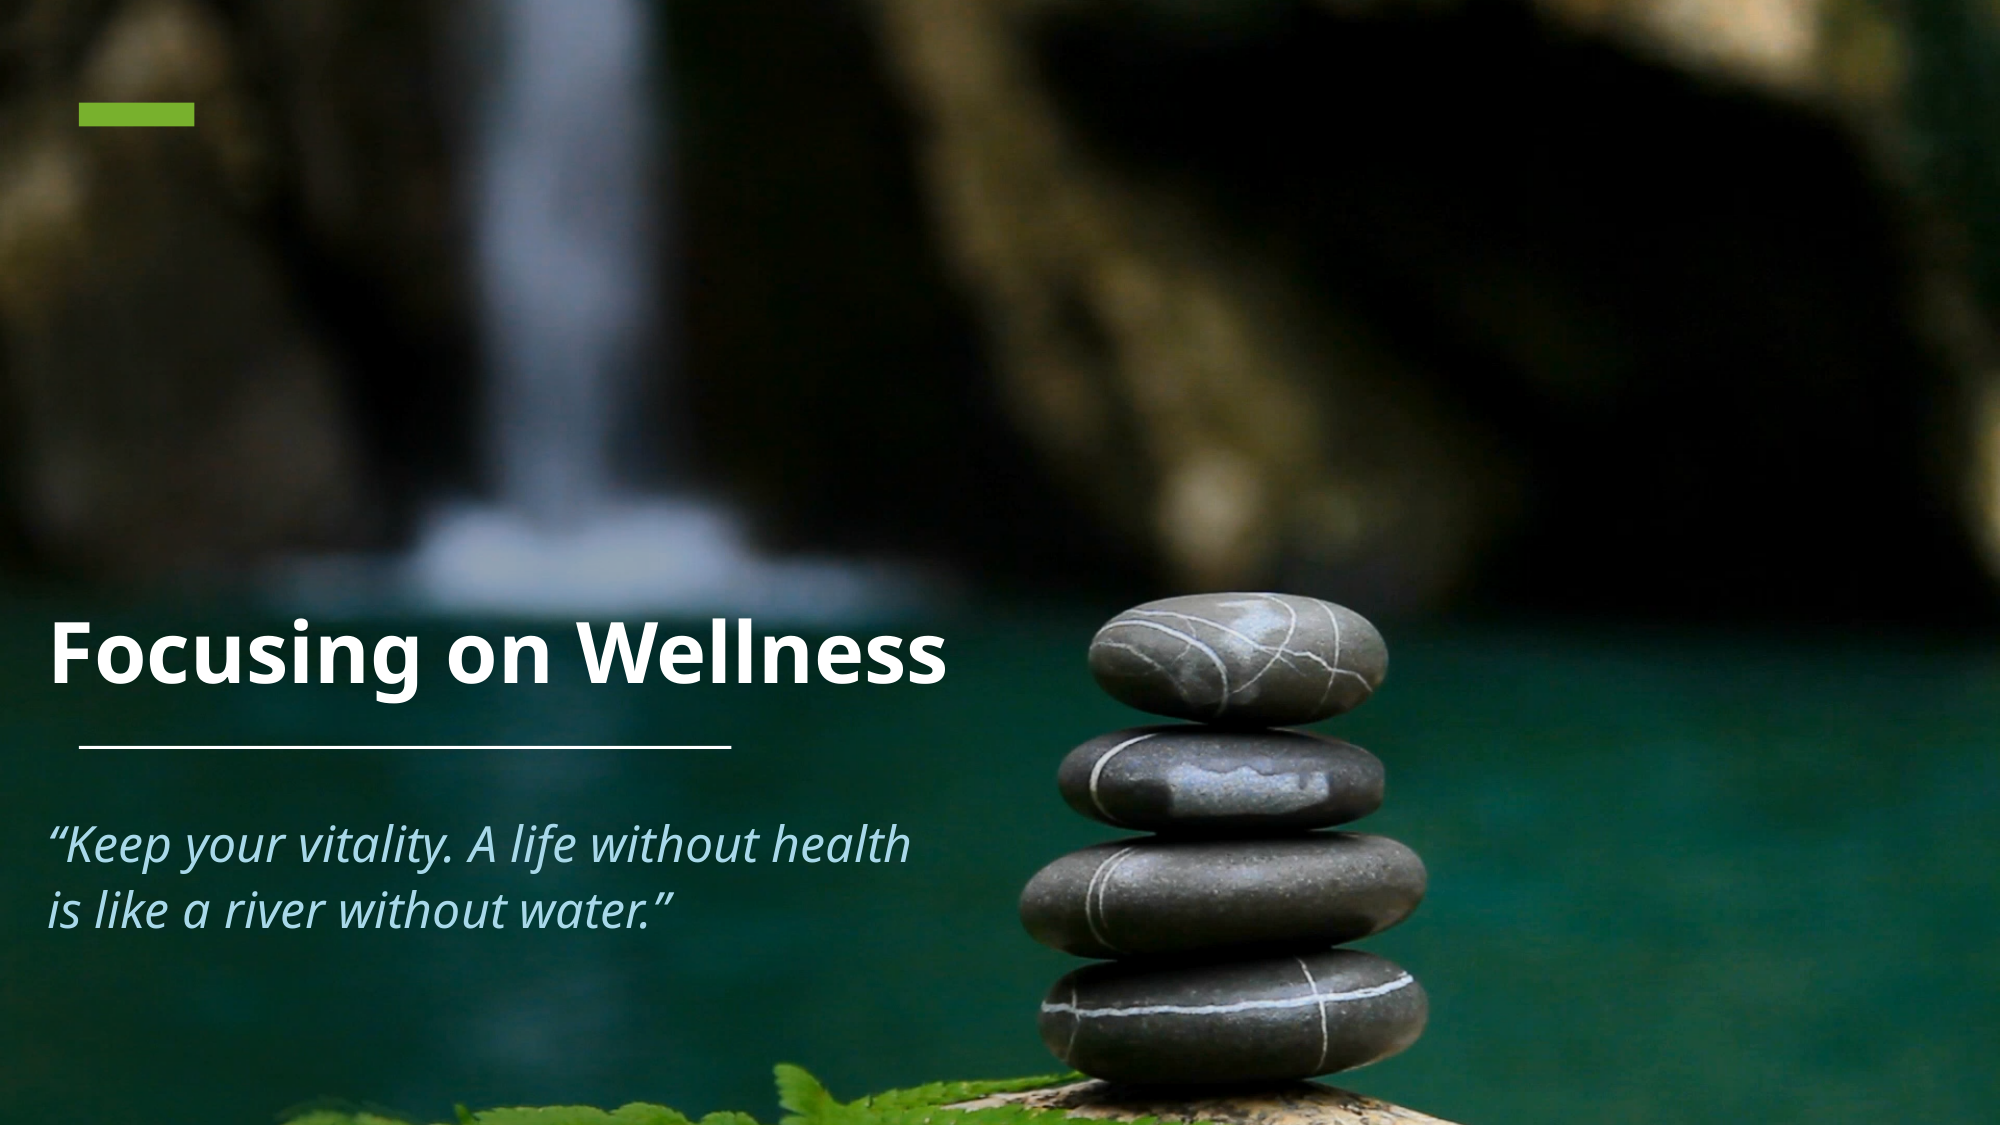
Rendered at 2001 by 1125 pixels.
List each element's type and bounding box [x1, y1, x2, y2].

text_box [0, 0, 2000, 1125]
